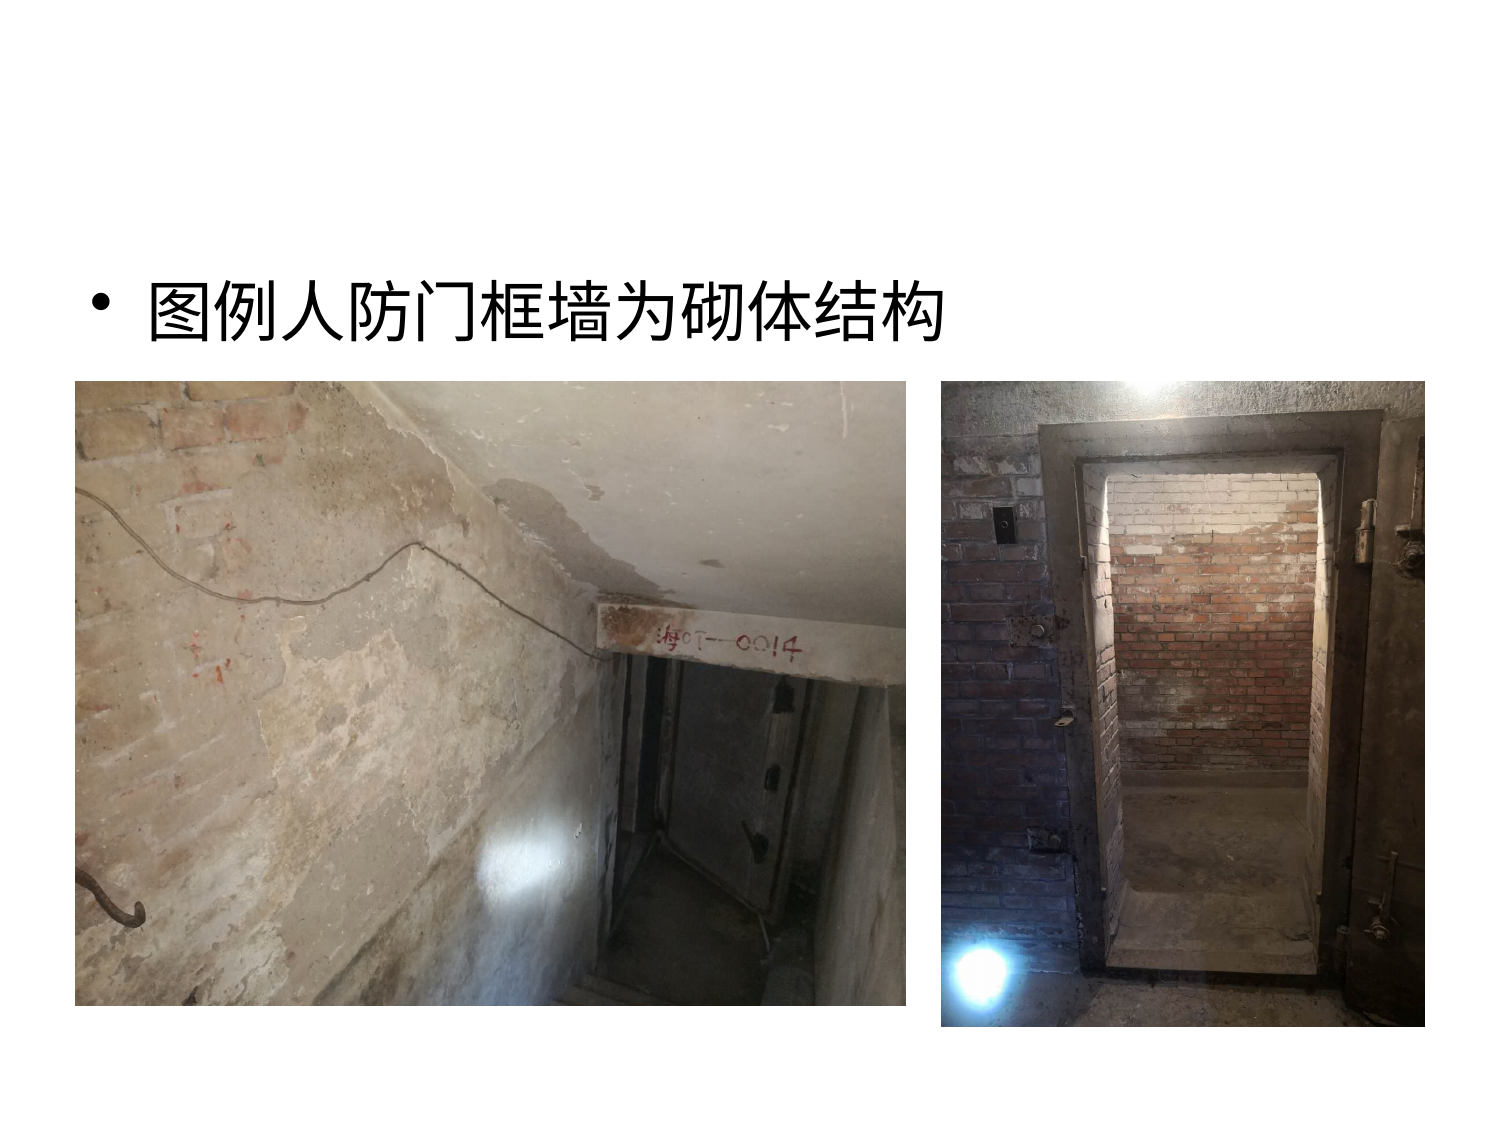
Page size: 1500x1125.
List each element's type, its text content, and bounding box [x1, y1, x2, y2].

picture [941, 381, 1425, 1028]
list 图例人防门框墙为砌体结构 [74, 262, 1426, 1006]
picture [74, 381, 906, 1006]
